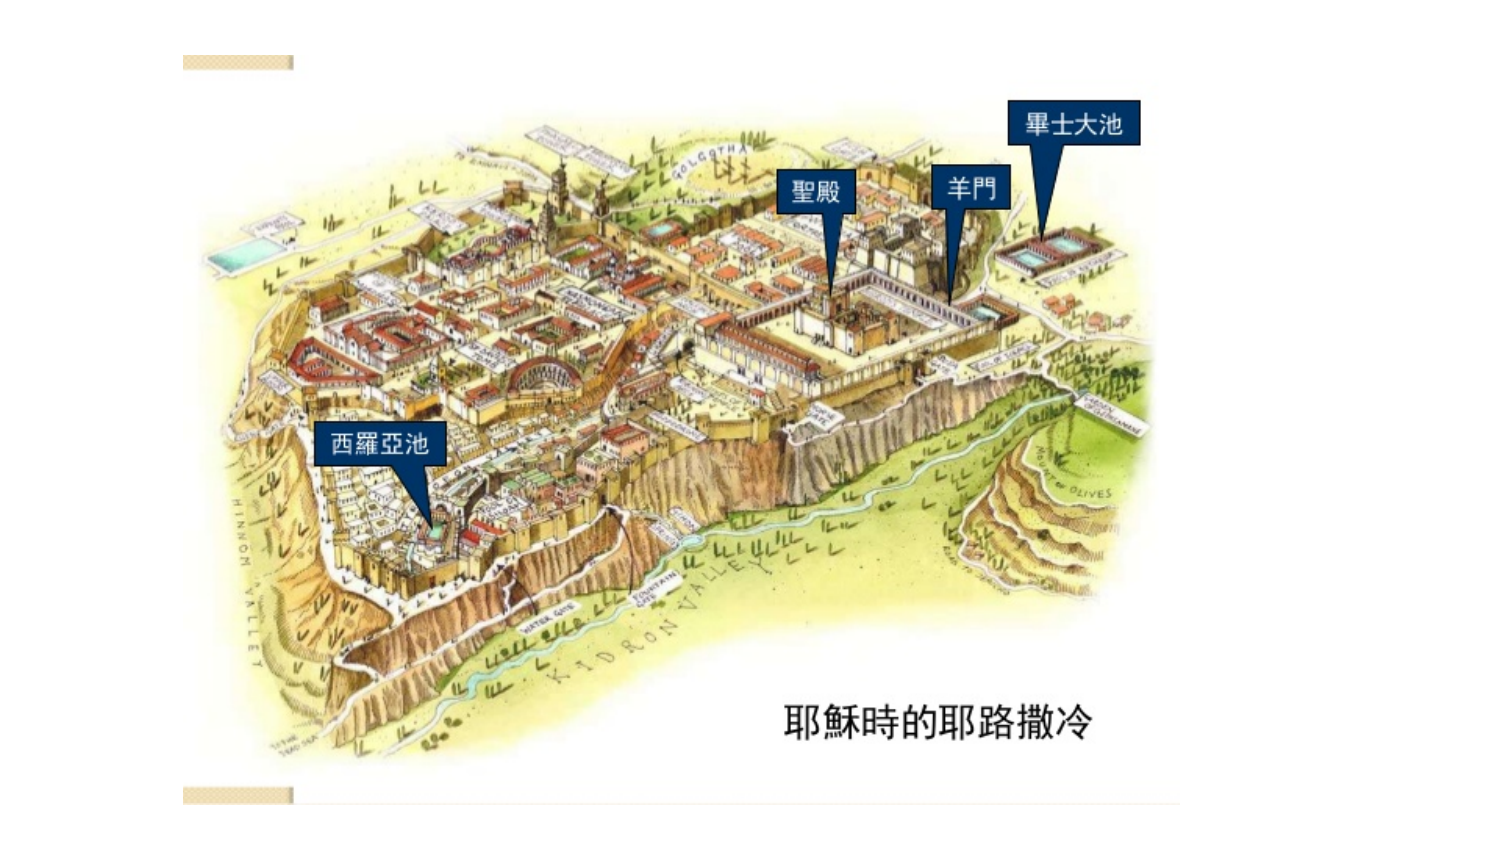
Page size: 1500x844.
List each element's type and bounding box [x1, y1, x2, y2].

picture [182, 55, 1181, 805]
